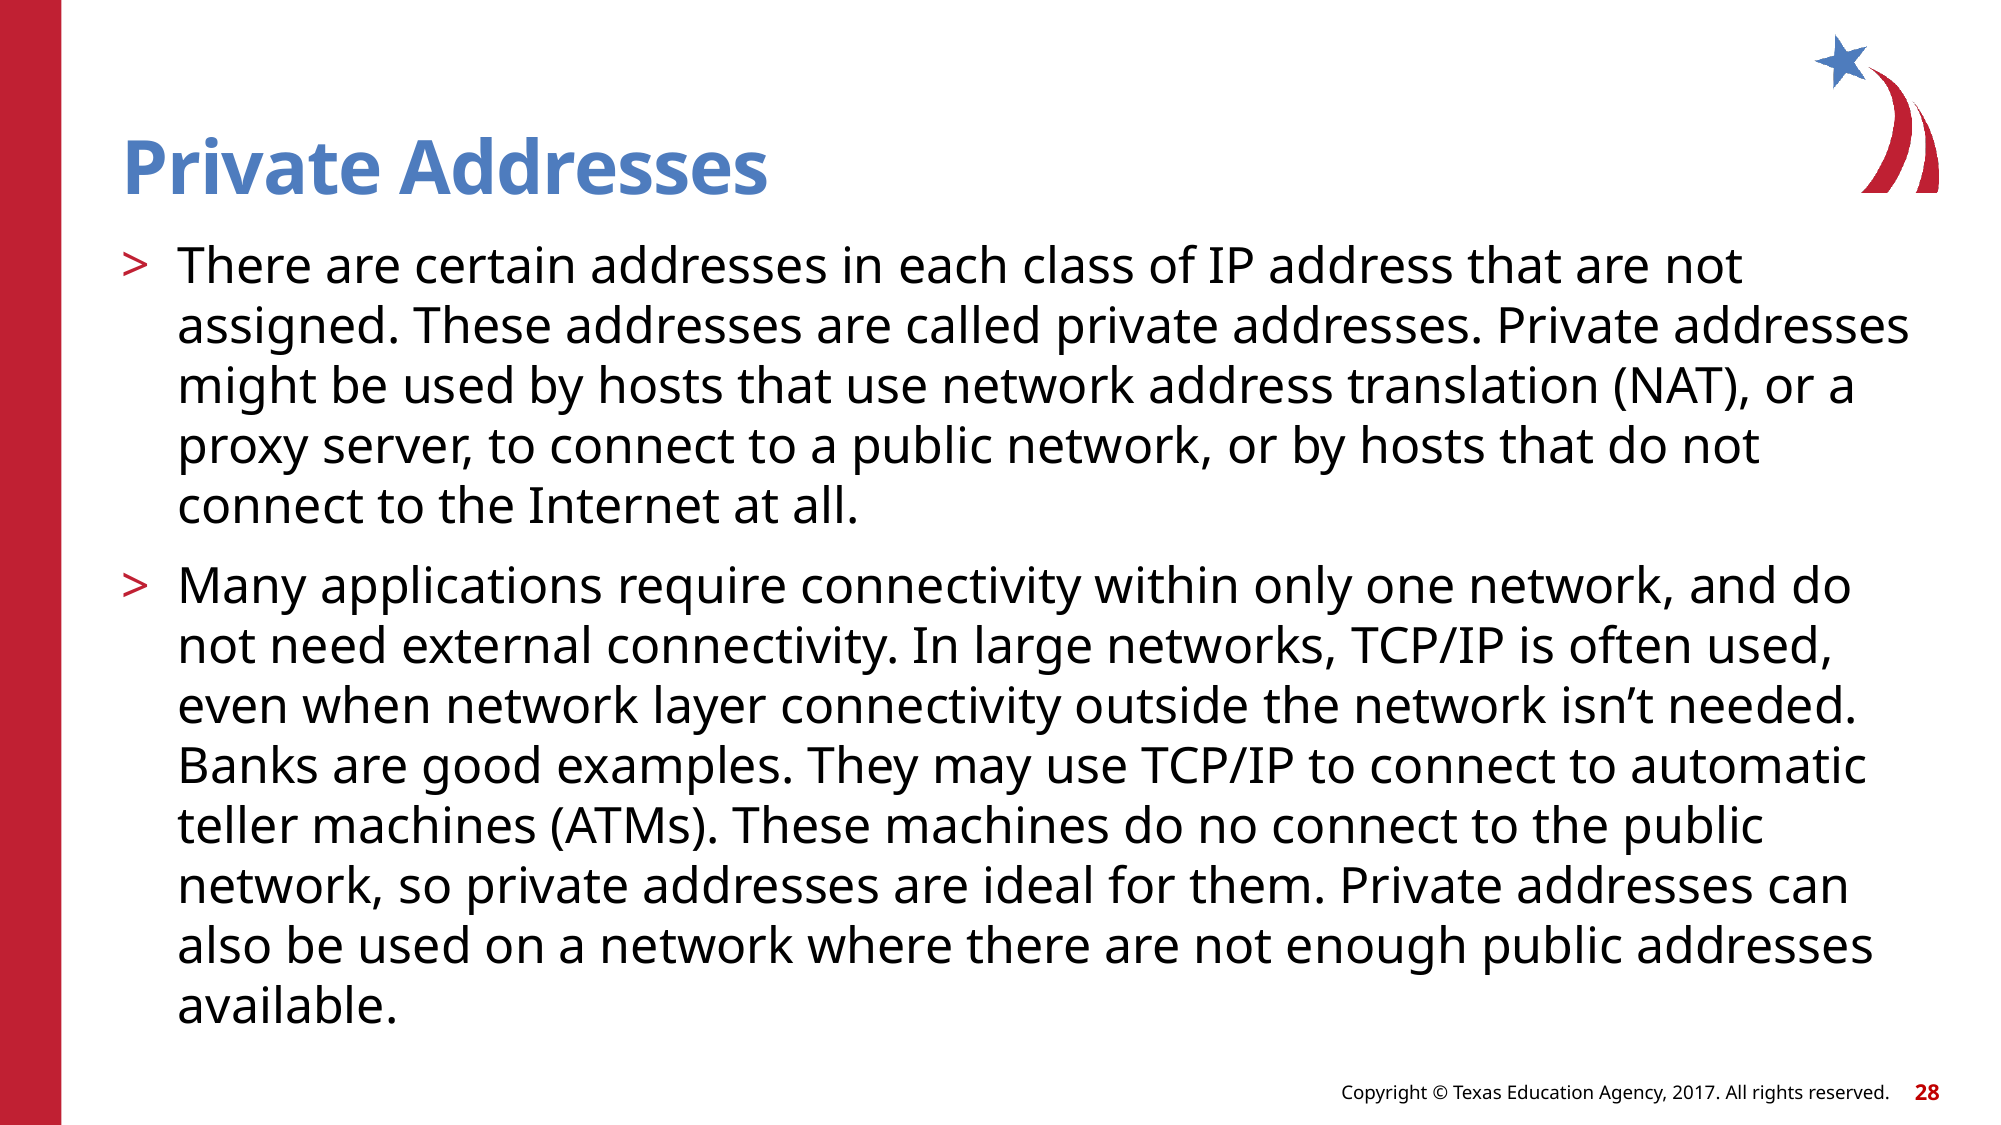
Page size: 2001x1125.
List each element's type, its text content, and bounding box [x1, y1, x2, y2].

picture [1814, 34, 1939, 193]
list There are certain addresses in each class of IP address that are not assigned. These addresses are called private addresses. Private addresses might be used by hosts that use network address translation (NAT), or a proxy server, to connect to a public network, or by hosts that do not connect to the Internet at all. Many applications require connectivity within only one network, and do not need external connectivity. In large networks, TCP/IP is often used, even when network layer connectivity outside the network isn’t needed. Banks are good examples. They may use TCP/IP to connect to automatic teller machines (ATMs). These machines do no connect to the public network, so private addresses are ideal for them. Private addresses can also be used on a network where there are not enough public addresses available. [121, 233, 1936, 1010]
title Private Addresses [121, 66, 1772, 211]
